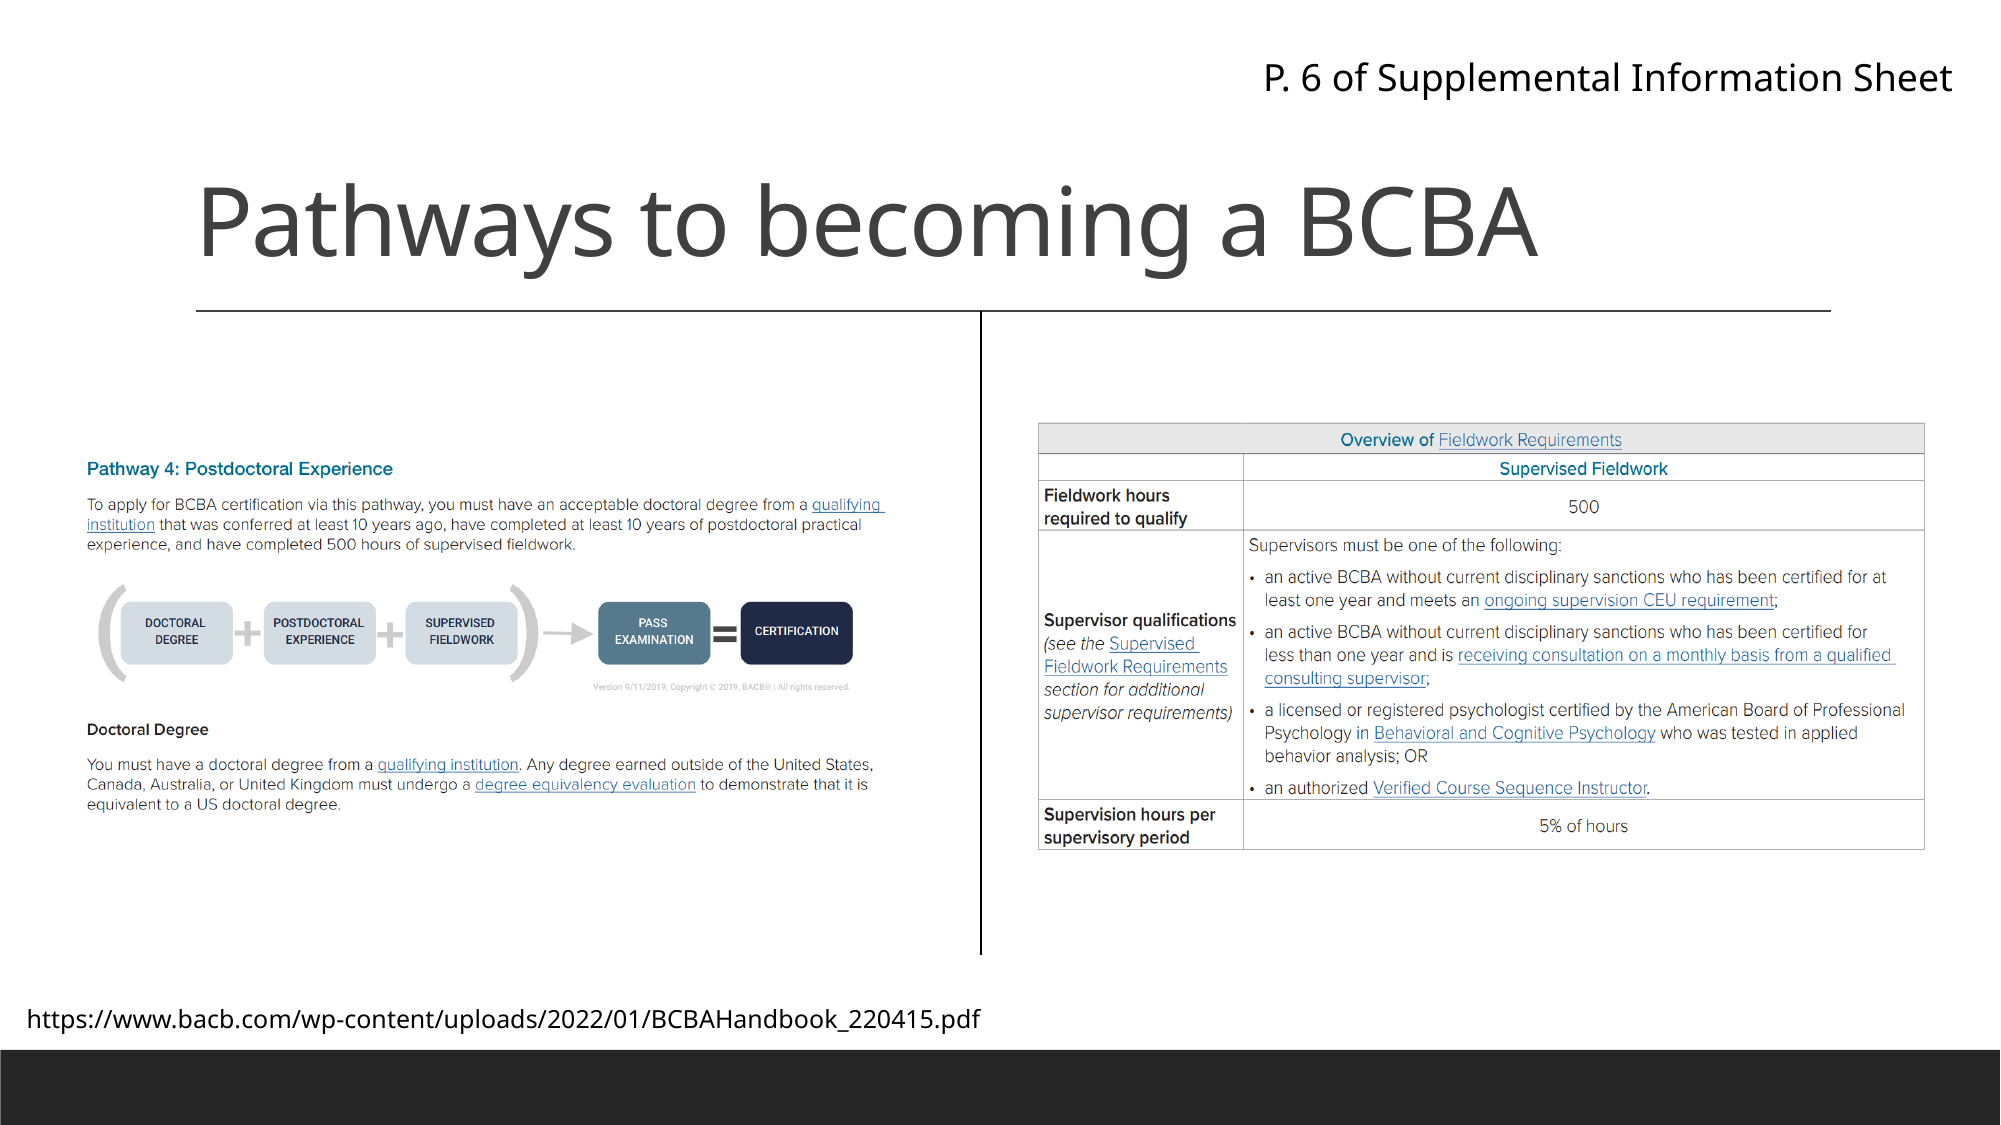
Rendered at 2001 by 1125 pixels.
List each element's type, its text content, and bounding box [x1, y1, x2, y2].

title Pathways to becoming a BCBA [180, 47, 1830, 285]
text_box https://www.bacb.com/wp-content/uploads/2022/01/BCBAHandbook_220415.pdf [11, 996, 997, 1041]
picture [1029, 404, 1938, 862]
picture [58, 448, 897, 818]
text_box P. 6 of Supplemental Information Sheet [1248, 46, 1979, 107]
